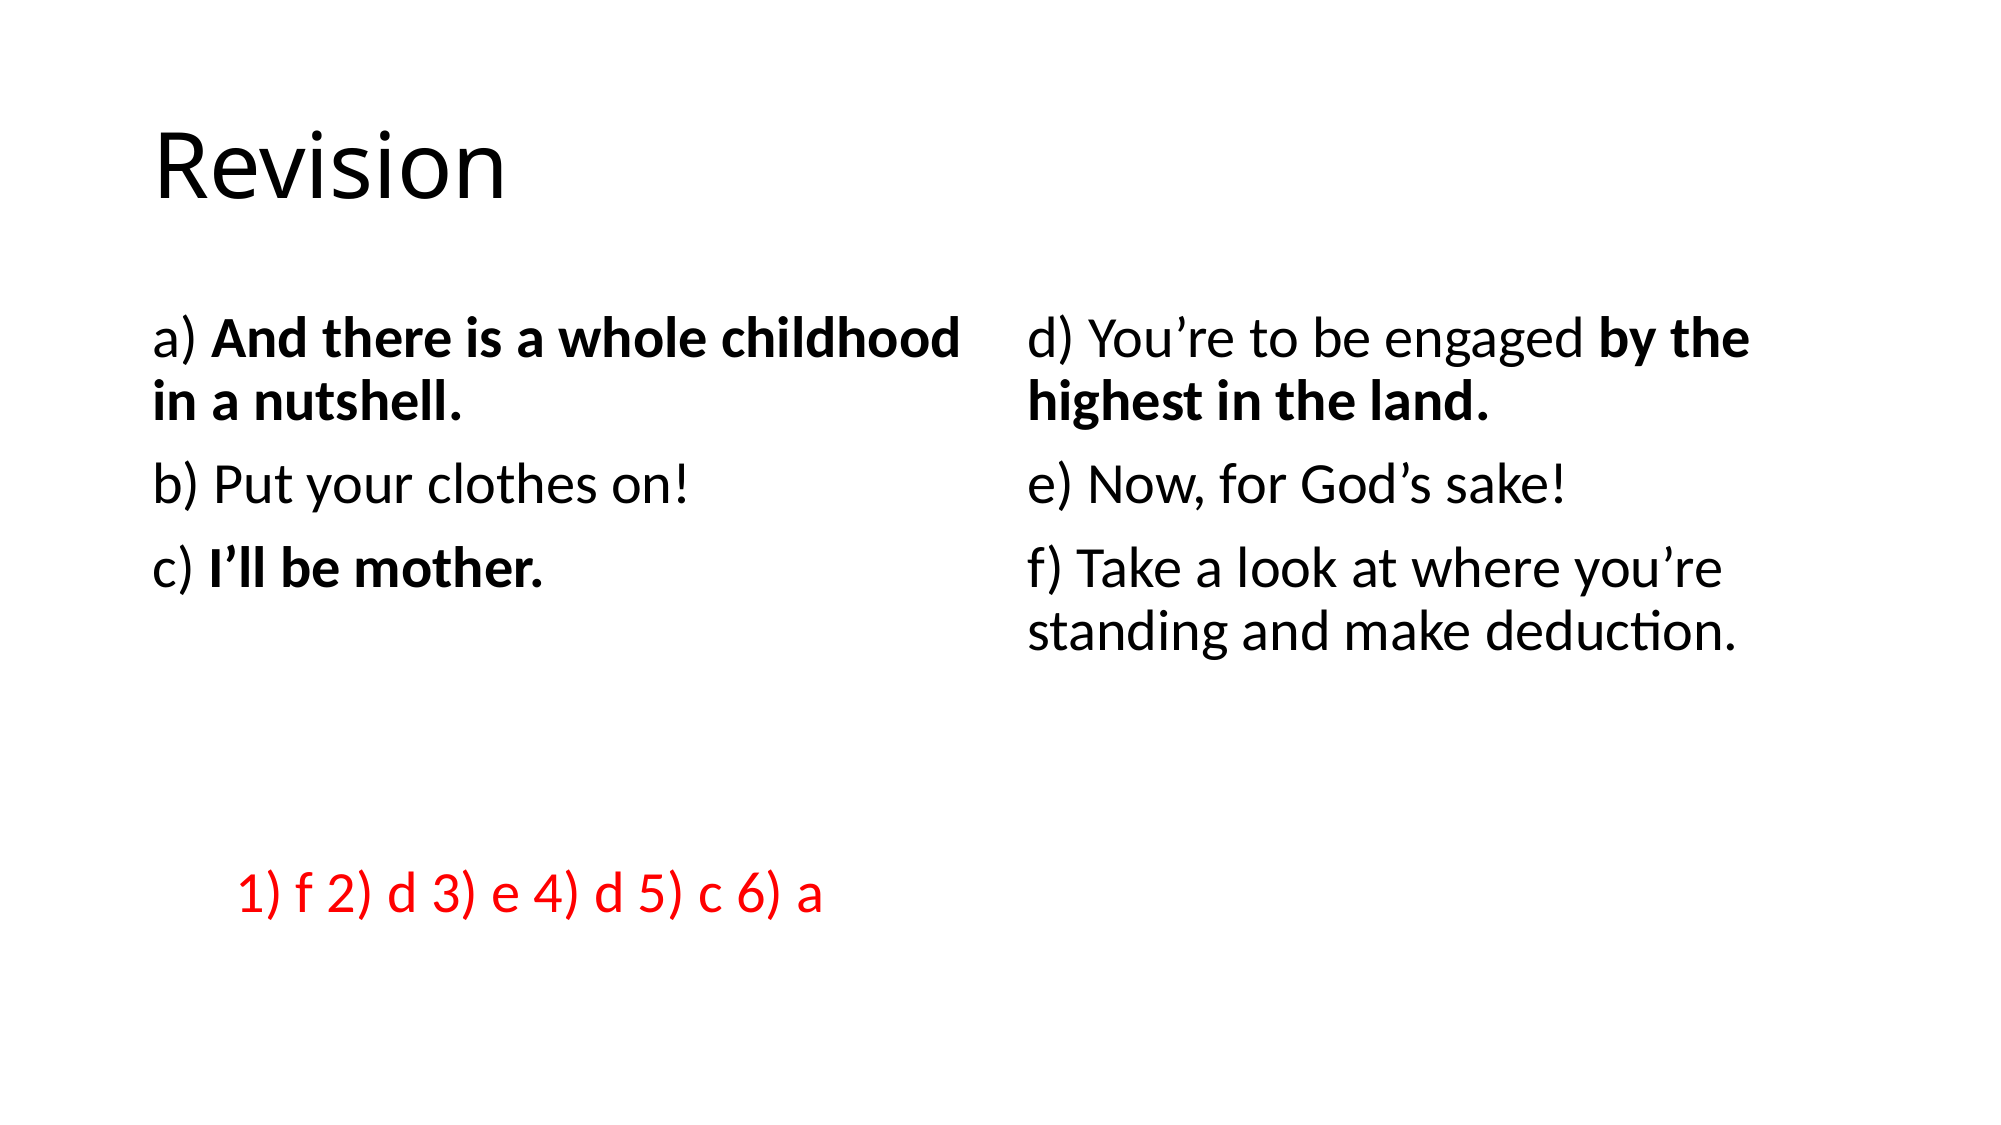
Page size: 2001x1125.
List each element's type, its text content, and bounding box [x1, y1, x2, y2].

title Revision [137, 59, 1863, 278]
text_box 1) f 2) d 3) e 4) d 5) c 6) a [220, 846, 854, 932]
list a) And there is a whole childhood in a nutshell. b) Put your clothes on! c) I’ll be mother. [137, 299, 988, 1014]
list d) You’re to be engaged by the highest in the land. e) Now, for God’s sake! f) Take a look at where you’re standing and make deduction. [1012, 299, 1863, 1014]
